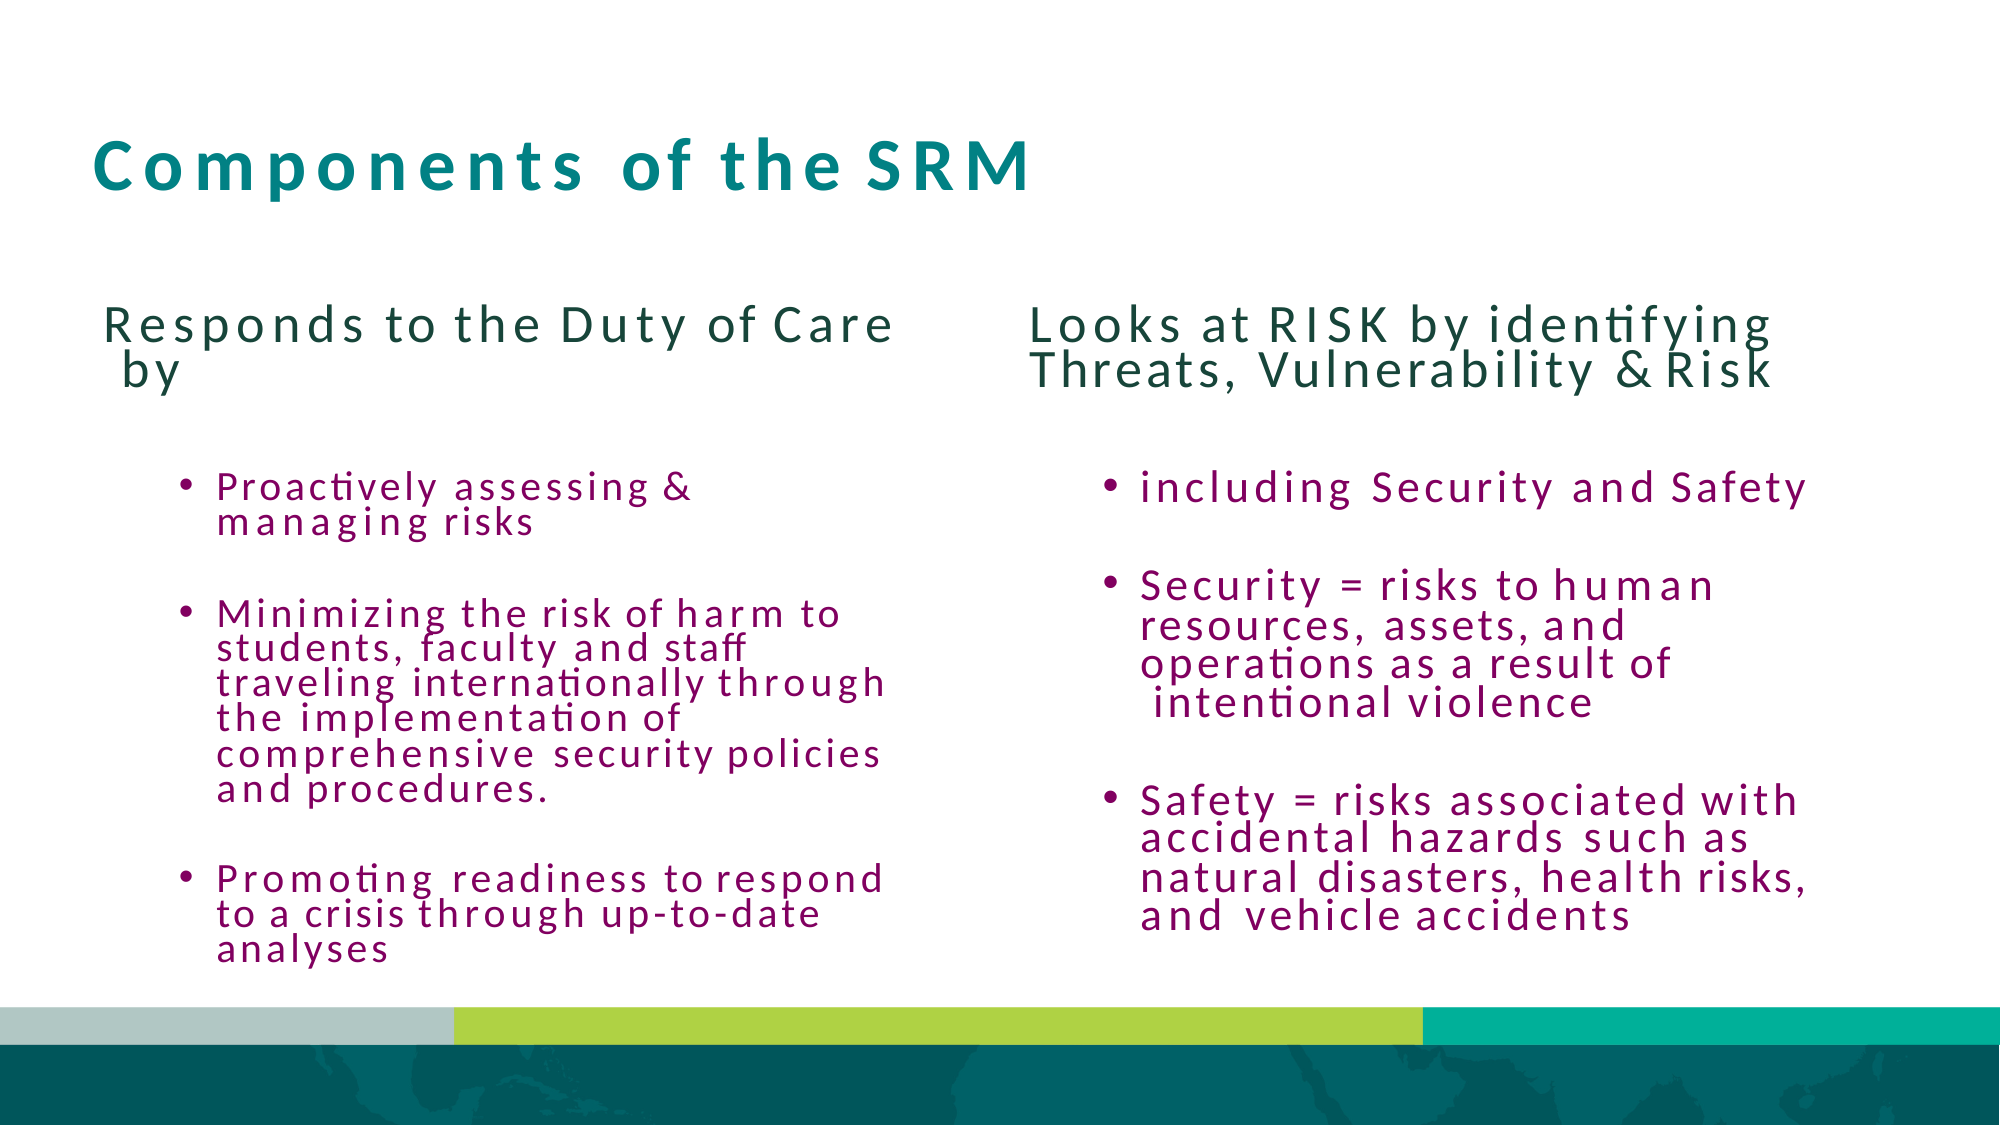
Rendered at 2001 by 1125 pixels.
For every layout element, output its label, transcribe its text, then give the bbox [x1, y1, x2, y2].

text_box accidental hazards such as [1137, 805, 1757, 844]
text_box Promoting readiness to respond [176, 848, 895, 901]
text_box Minimizing the risk of harm to [176, 584, 849, 637]
text_box Proactively assessing & [176, 456, 698, 509]
text_box to a crisis through up-to-date [214, 884, 831, 937]
text_box students, faculty and staff [214, 617, 756, 652]
text_box comprehensive security policies [214, 723, 887, 776]
text_box analyses [214, 919, 396, 972]
text_box Responds to the Duty of Care Looks at RISK by identifying by Threats, Vulnerability & Risk [101, 284, 1786, 397]
text_box resources, assets, and [1137, 592, 1637, 630]
picture [0, 1003, 2000, 1125]
text_box natural disasters, health risks, [1137, 844, 1816, 902]
text_box managing risks [214, 492, 541, 545]
text_box and vehicle accidents [1137, 882, 1638, 940]
text_box the implementation of [214, 688, 693, 723]
text_box including Security and Safety Security = risks to human [1100, 455, 1813, 610]
text_box operations as a result of intentional violence [1137, 630, 1686, 726]
title Components of the SRM [91, 113, 1039, 304]
text_box traveling internationally through [214, 652, 901, 705]
text_box and procedures. [214, 759, 557, 812]
text_box Safety = risks associated with [1100, 767, 1806, 825]
